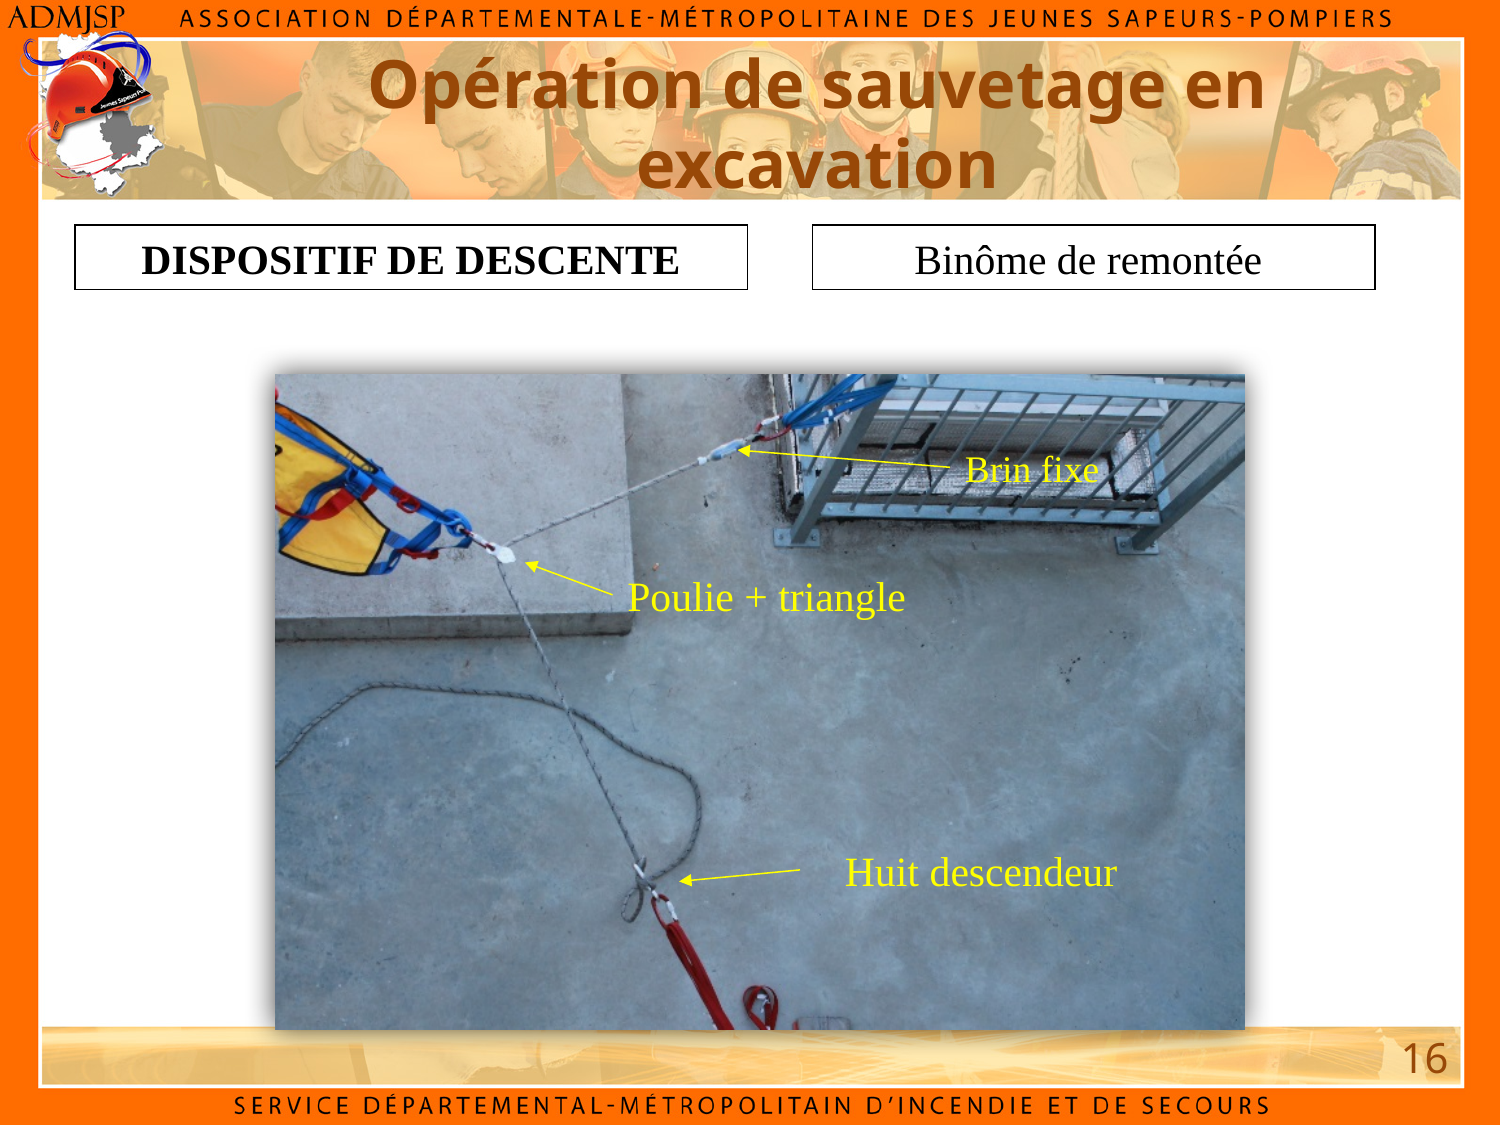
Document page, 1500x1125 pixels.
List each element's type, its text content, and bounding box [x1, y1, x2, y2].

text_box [678, 869, 801, 882]
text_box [524, 562, 613, 596]
picture [0, 0, 1500, 1125]
text_box Binôme de remontée [812, 224, 1375, 290]
text_box 16 [1113, 1029, 1464, 1090]
text_box DISPOSITIF DE DESCENTE [74, 224, 748, 290]
title Opération de sauvetage en excavation [183, 45, 1454, 200]
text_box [737, 449, 951, 468]
